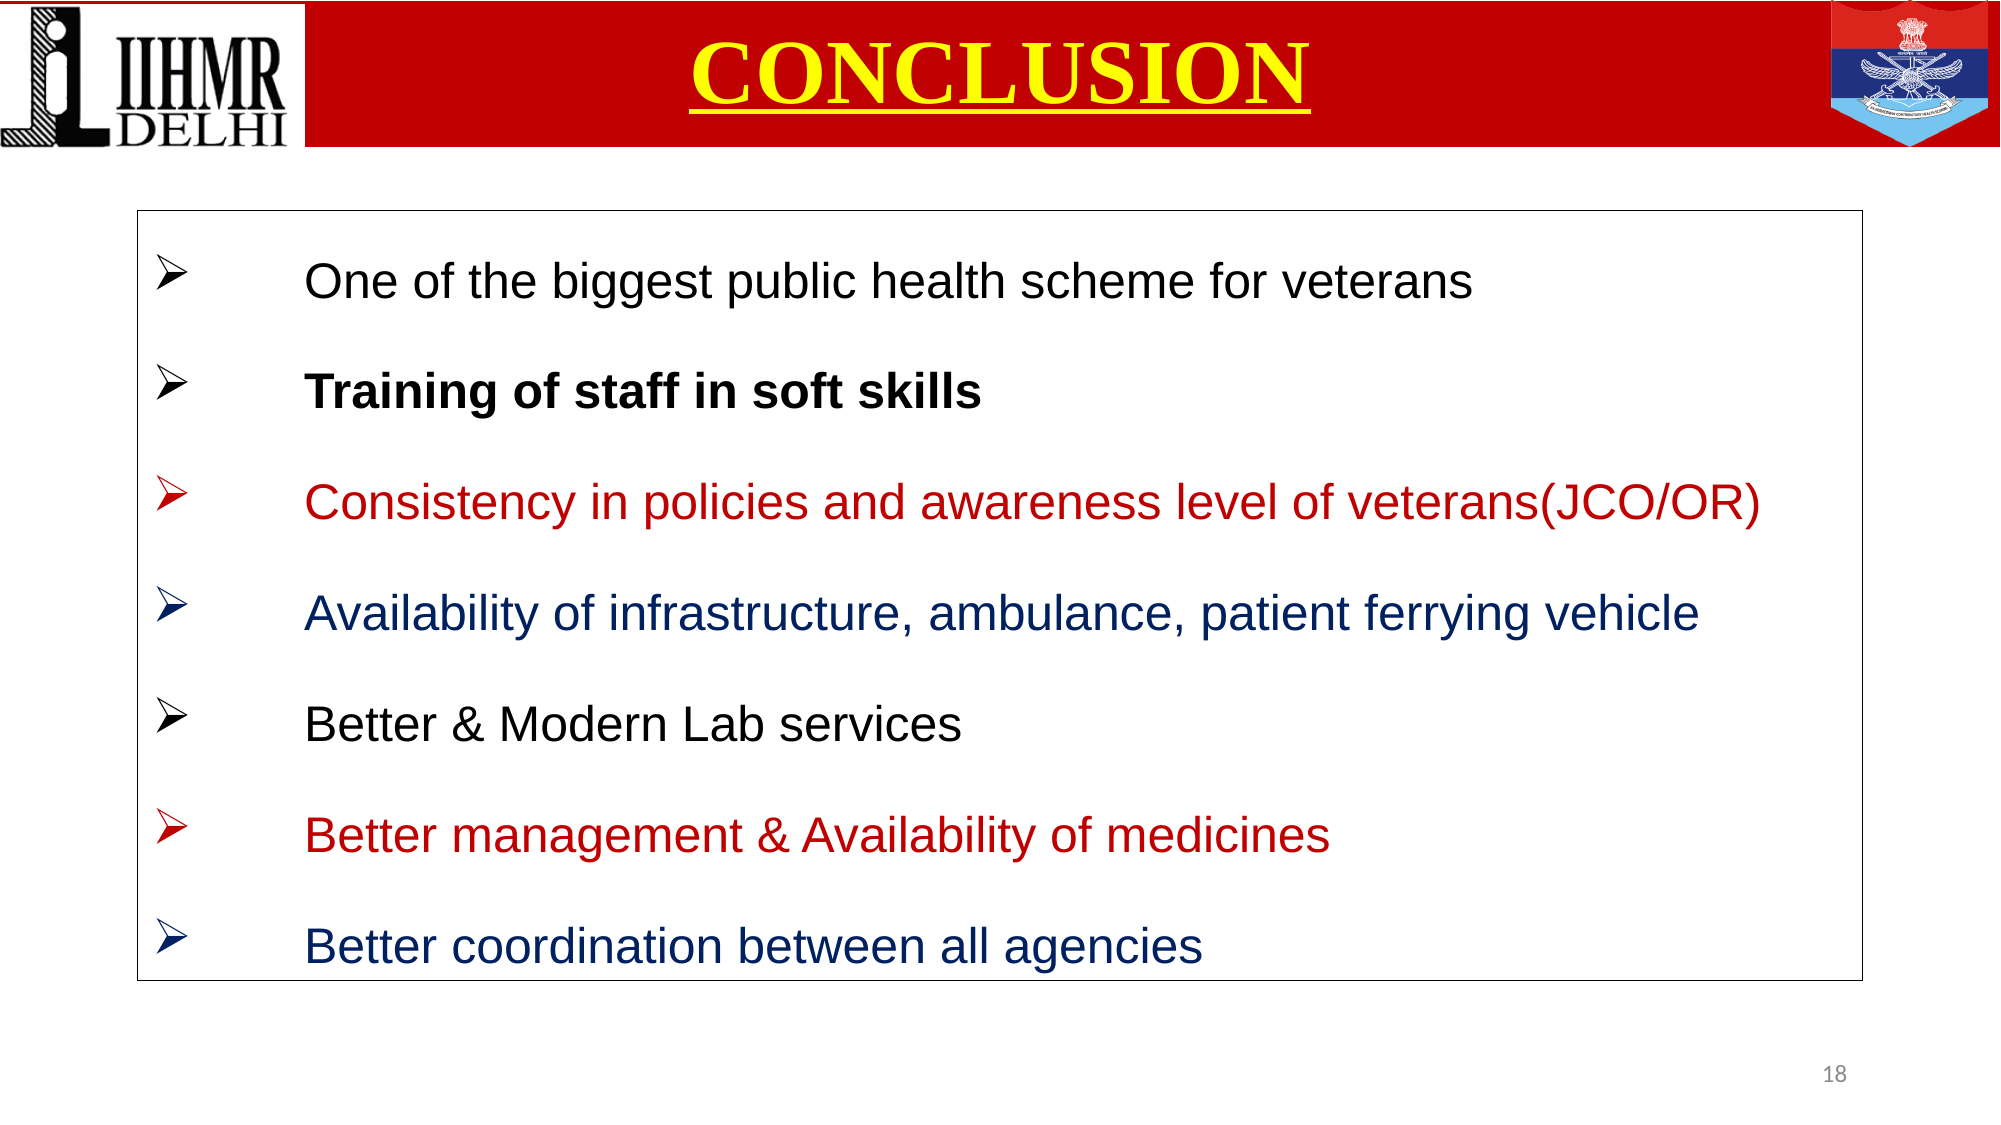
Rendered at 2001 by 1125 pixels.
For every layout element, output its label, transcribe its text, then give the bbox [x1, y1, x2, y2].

text_box CONCLUSION [1988, 1, 2000, 147]
picture [1831, 0, 1988, 148]
list One of the biggest public health scheme for veterans Training of staff in soft skills Consistency in policies and awareness level of veterans(JCO/OR) Availability of infrastructure, ambulance, patient ferrying vehicle Better & Modern Lab services Better management & Availability of medicines Better coordination between all agencies [137, 210, 1863, 981]
text_box CONCLUSION [0, 1, 1831, 147]
slide_number 18 [1412, 1042, 1863, 1103]
picture [0, 3, 305, 148]
